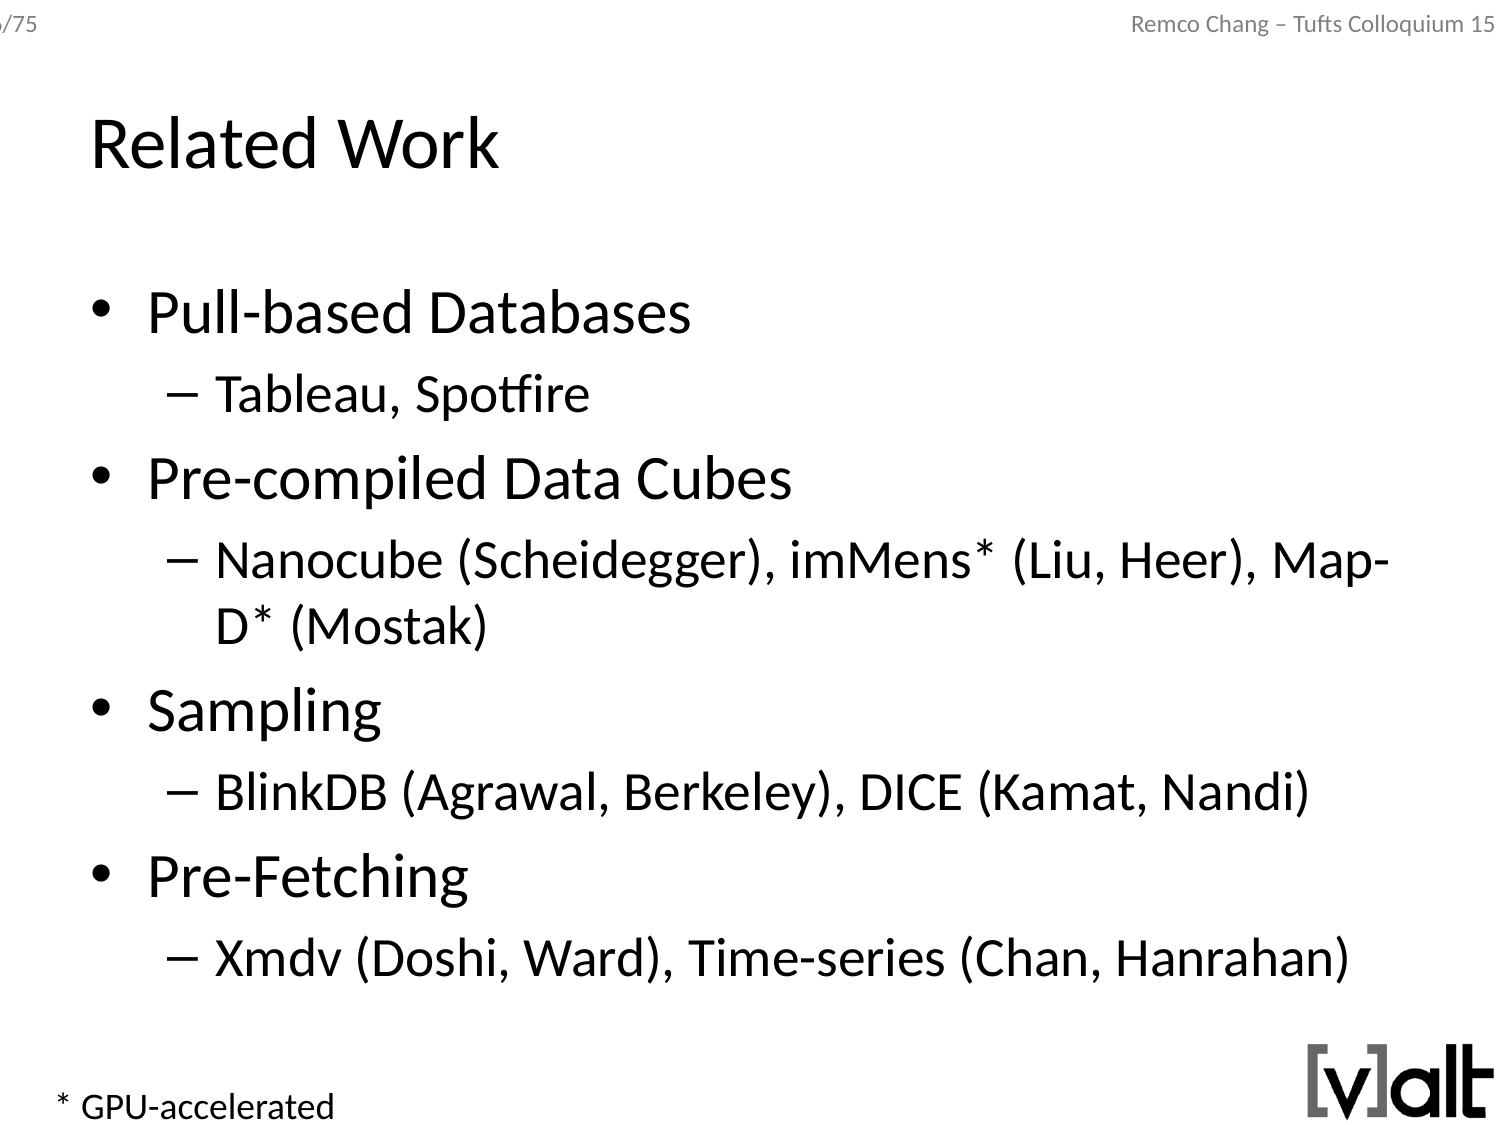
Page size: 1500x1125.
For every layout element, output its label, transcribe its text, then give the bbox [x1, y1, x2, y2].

list Pull-based Databases Tableau, Spotfire Pre-compiled Data Cubes Nanocube (Scheidegger), imMens* (Liu, Heer), Map-D* (Mostak) Sampling BlinkDB (Agrawal, Berkeley), DICE (Kamat, Nandi) Pre-Fetching Xmdv (Doshi, Ward), Time-series (Chan, Hanrahan) [75, 262, 1425, 1005]
text_box * GPU-accelerated [39, 1074, 351, 1125]
picture [1299, 1034, 1500, 1125]
title Related Work [75, 45, 1425, 233]
